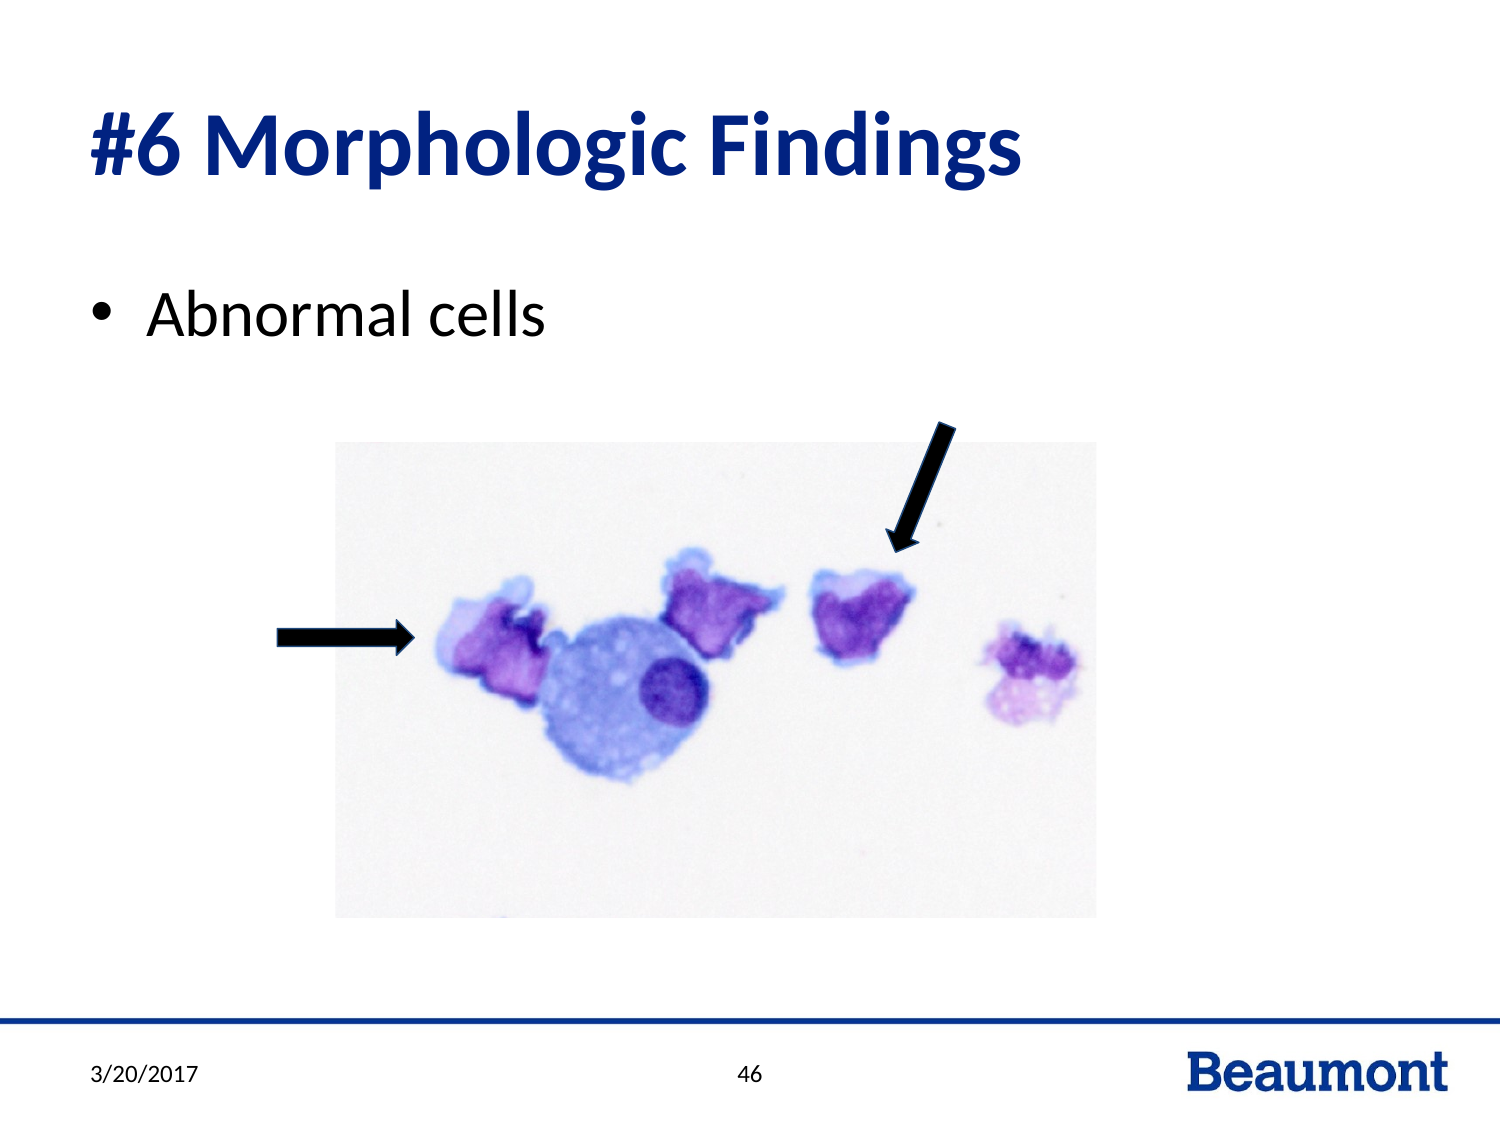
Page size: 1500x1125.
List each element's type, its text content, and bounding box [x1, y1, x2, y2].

picture [0, 1013, 1500, 1125]
title #6 Morphologic Findings [75, 45, 1425, 233]
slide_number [75, 1042, 425, 1103]
text_box [277, 628, 330, 647]
slide_number 46 [575, 1042, 925, 1103]
text_box [931, 422, 956, 440]
list Abnormal cells [75, 262, 1425, 1005]
picture [335, 442, 1097, 918]
